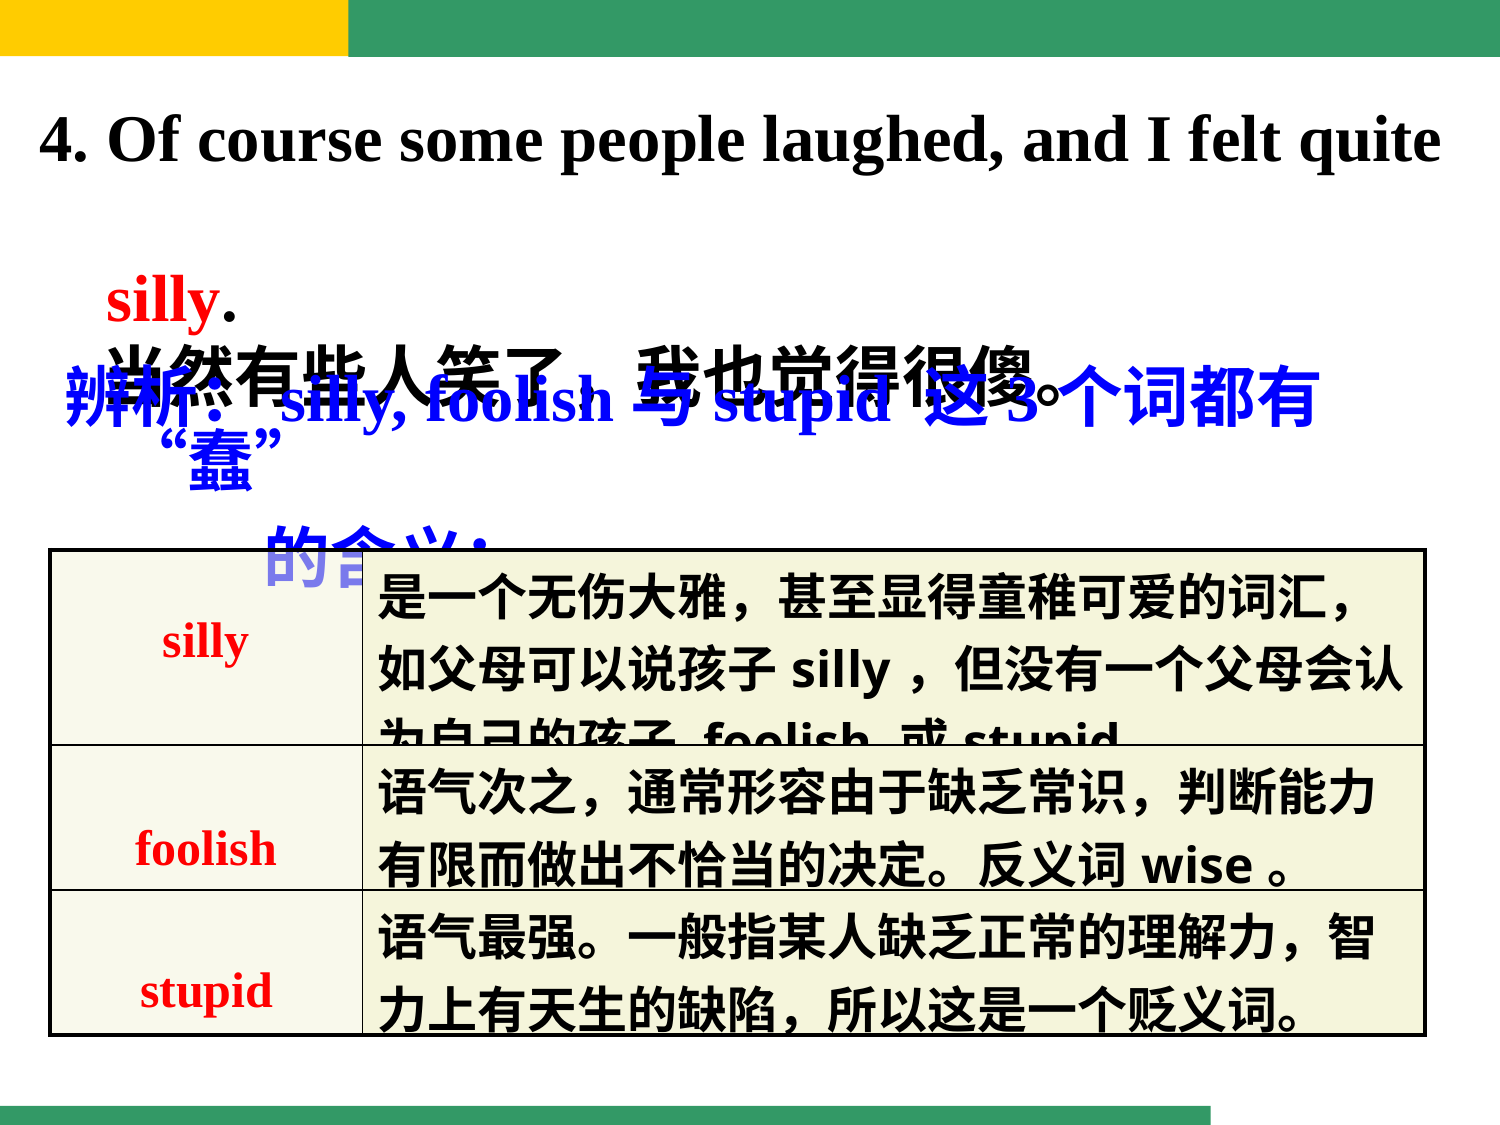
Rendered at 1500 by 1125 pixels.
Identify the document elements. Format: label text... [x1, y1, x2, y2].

text_box 4. Of course some people laughed, and I felt quite silly. 当然有些人笑了，我也觉得很傻。 [24, 87, 1463, 423]
table_cell stupid [52, 891, 362, 1033]
table_header silly [52, 552, 362, 744]
table_cell 语气最强。一般指某人缺乏正常的理解力，智力上有天生的缺陷，所以这是一个贬义词。 [363, 891, 1423, 1033]
table_cell 语气次之，通常形容由于缺乏常识，判断能力有限而做出不恰当的决定。反义词wise。 [363, 746, 1423, 889]
text_box 辨析：silly, foolish与stupid 这3个词都有“蠢” 的含义： [49, 362, 1400, 548]
table_cell foolish [52, 746, 362, 889]
table_header 是一个无伤大雅，甚至显得童稚可爱的词汇，如父母可以说孩子silly，但没有一个父母会认为自己的孩子 foolish 或stupid。 [363, 552, 1423, 744]
